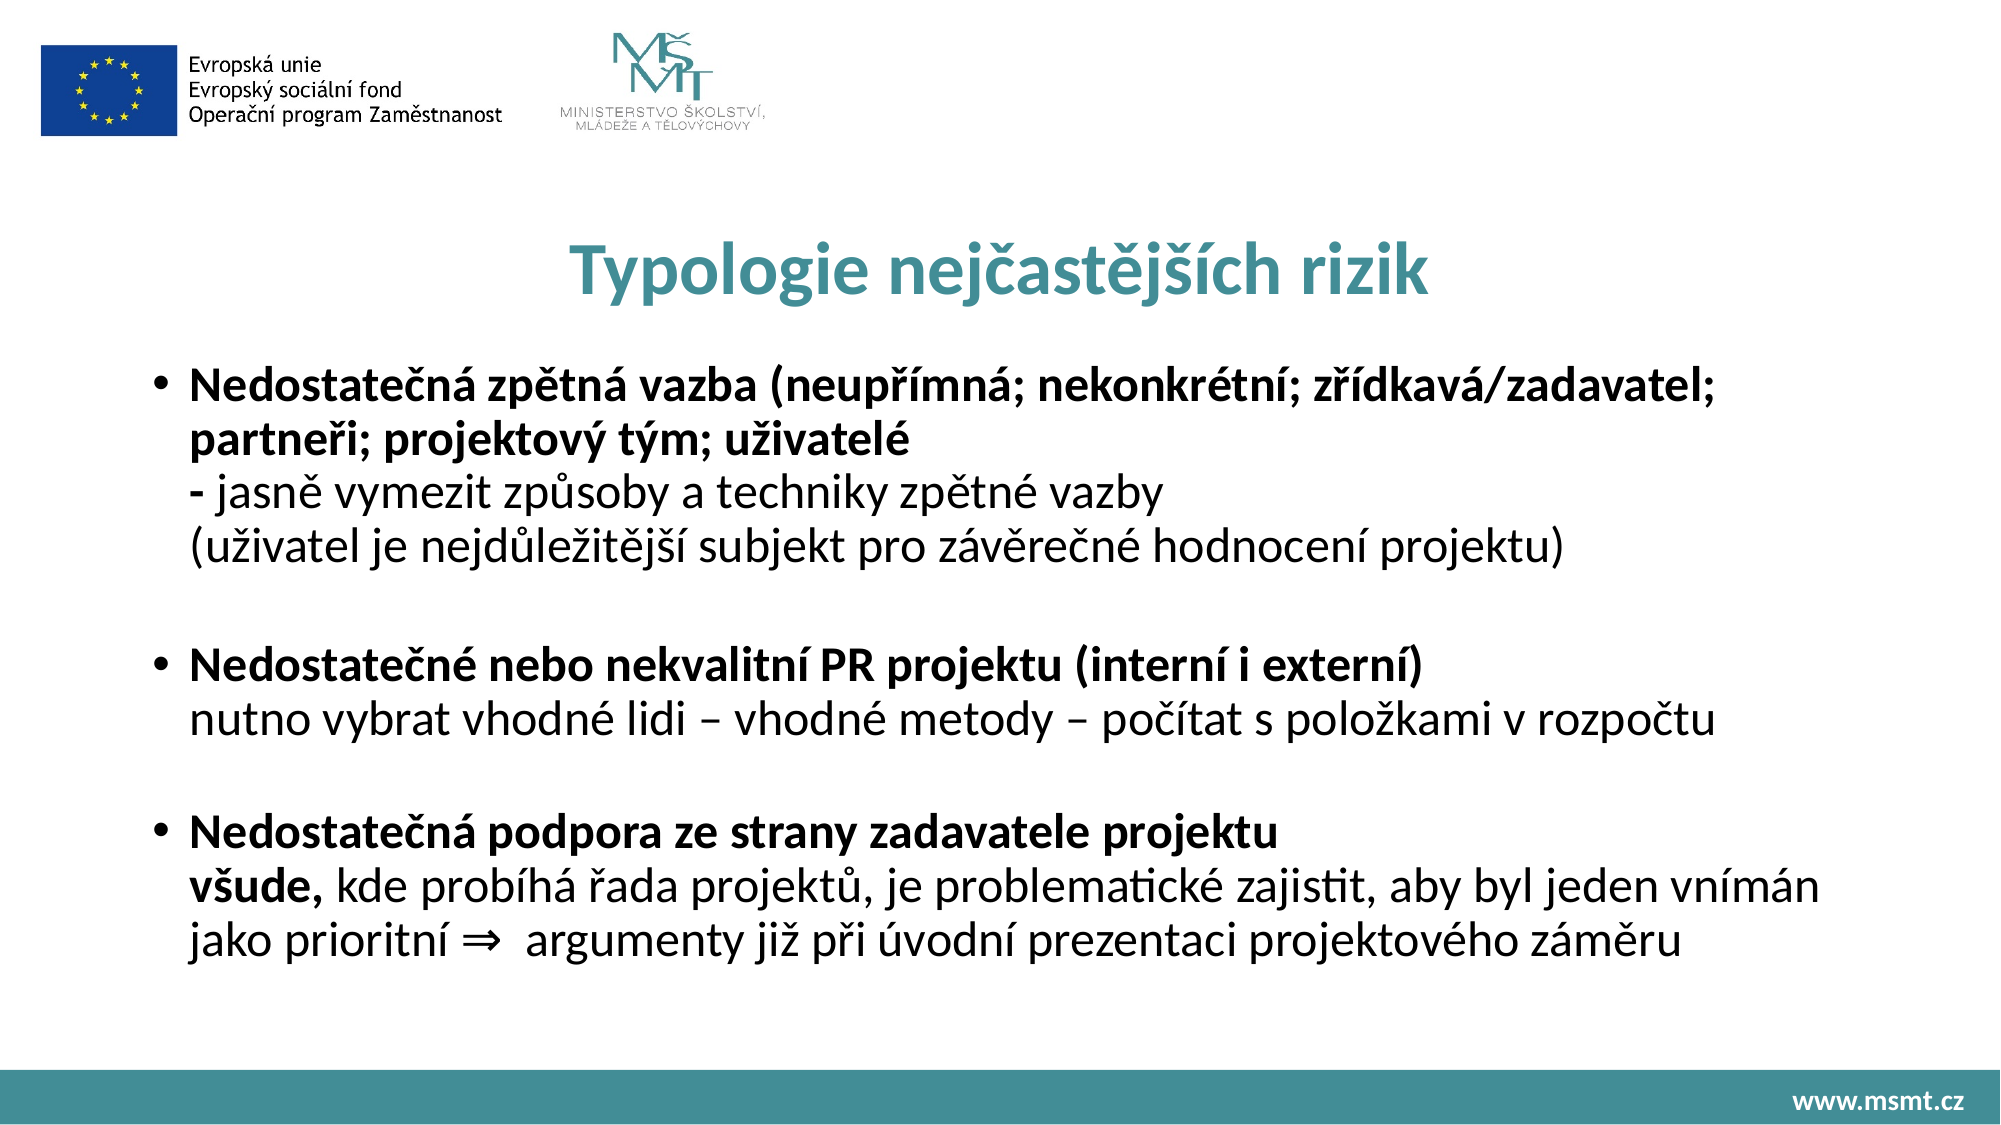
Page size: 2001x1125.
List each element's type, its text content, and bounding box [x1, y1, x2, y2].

picture [0, 0, 814, 176]
list Nedostatečná zpětná vazba (neupřímná; nekonkrétní; zřídkavá/zadavatel; partneři; projektový tým; uživatelé - jasně vymezit způsoby a techniky zpětné vazby (uživatel je nejdůležitější subjekt pro závěrečné hodnocení projektu) Nedostatečné nebo nekvalitní PR projektu (interní i externí) nutno vybrat vhodné lidi – vhodné metody – počítat s položkami v rozpočtu Nedostatečná podpora ze strany zadavatele projektu všude, kde probíhá řada projektů, je problematické zajistit, aby byl jeden vnímán jako prioritní ⇒ argumenty již při úvodní prezentaci projektového záměru [137, 350, 1863, 1014]
title Typologie nejčastějších rizik [137, 161, 1863, 350]
